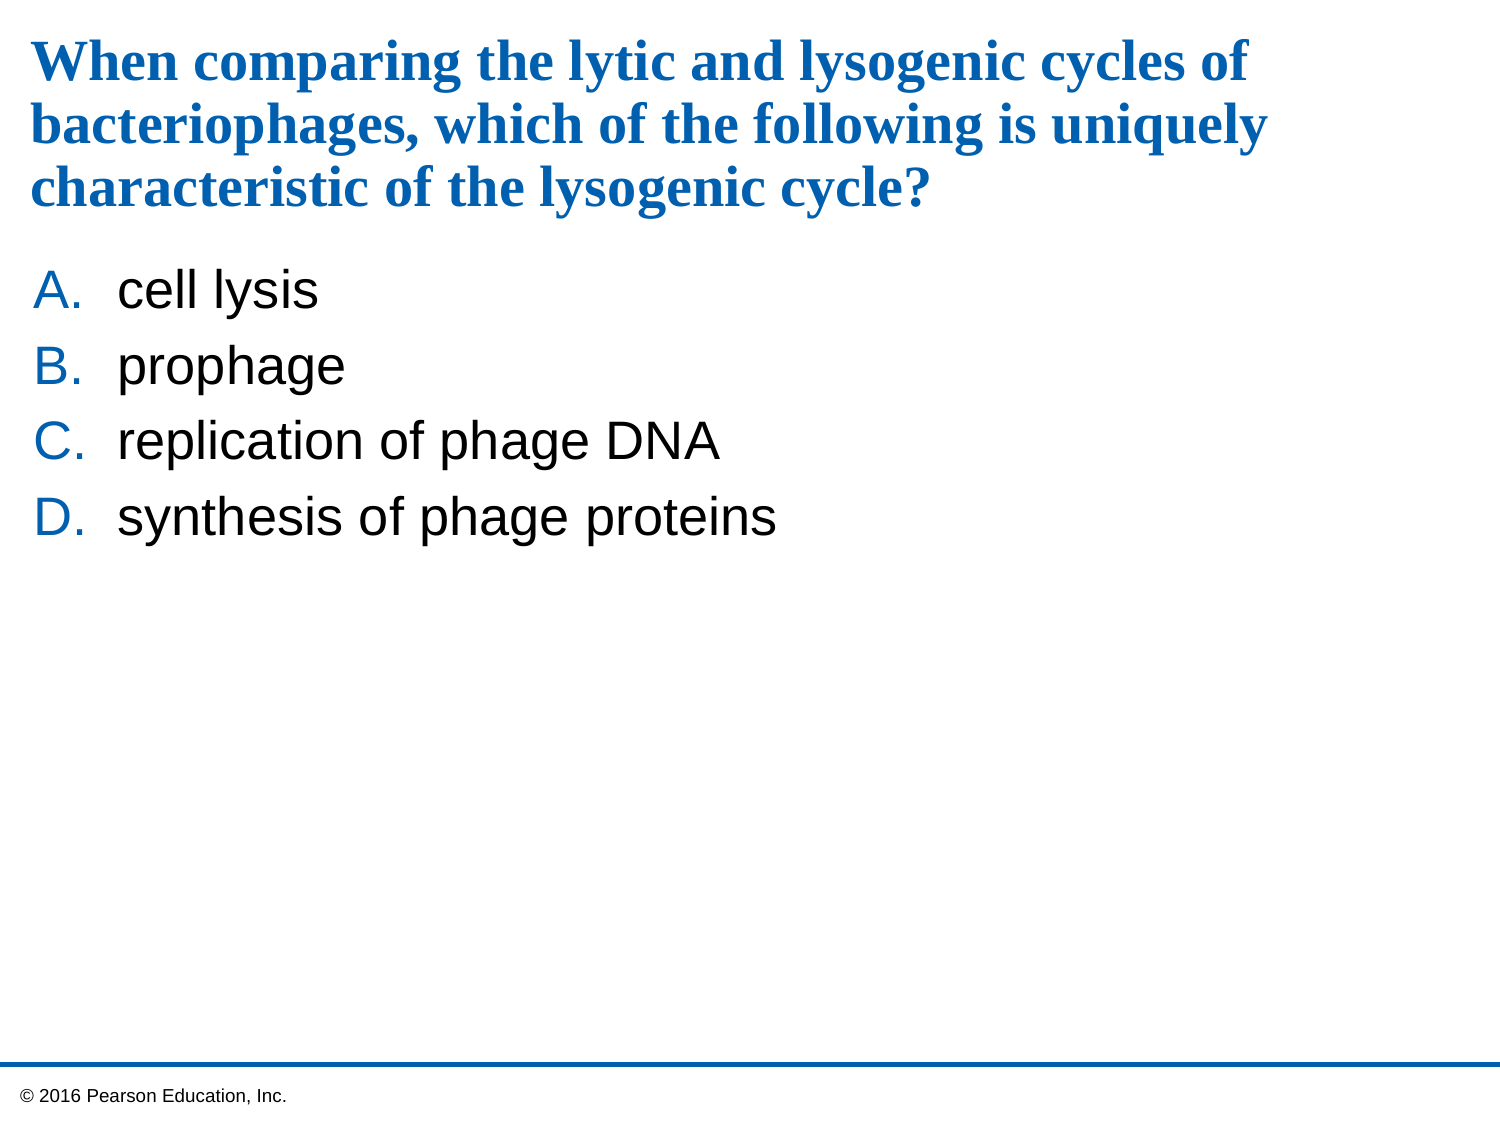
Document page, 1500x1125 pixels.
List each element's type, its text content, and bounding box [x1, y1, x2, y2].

list cell lysis prophage replication of phage DNA synthesis of phage proteins [23, 254, 1464, 1043]
title When comparing the lytic and lysogenic cycles of bacteriophages, which of the following is uniquely characteristic of the lysogenic cycle? [29, 29, 1470, 228]
footer © 2016 Pearson Education, Inc. [0, 1064, 507, 1125]
